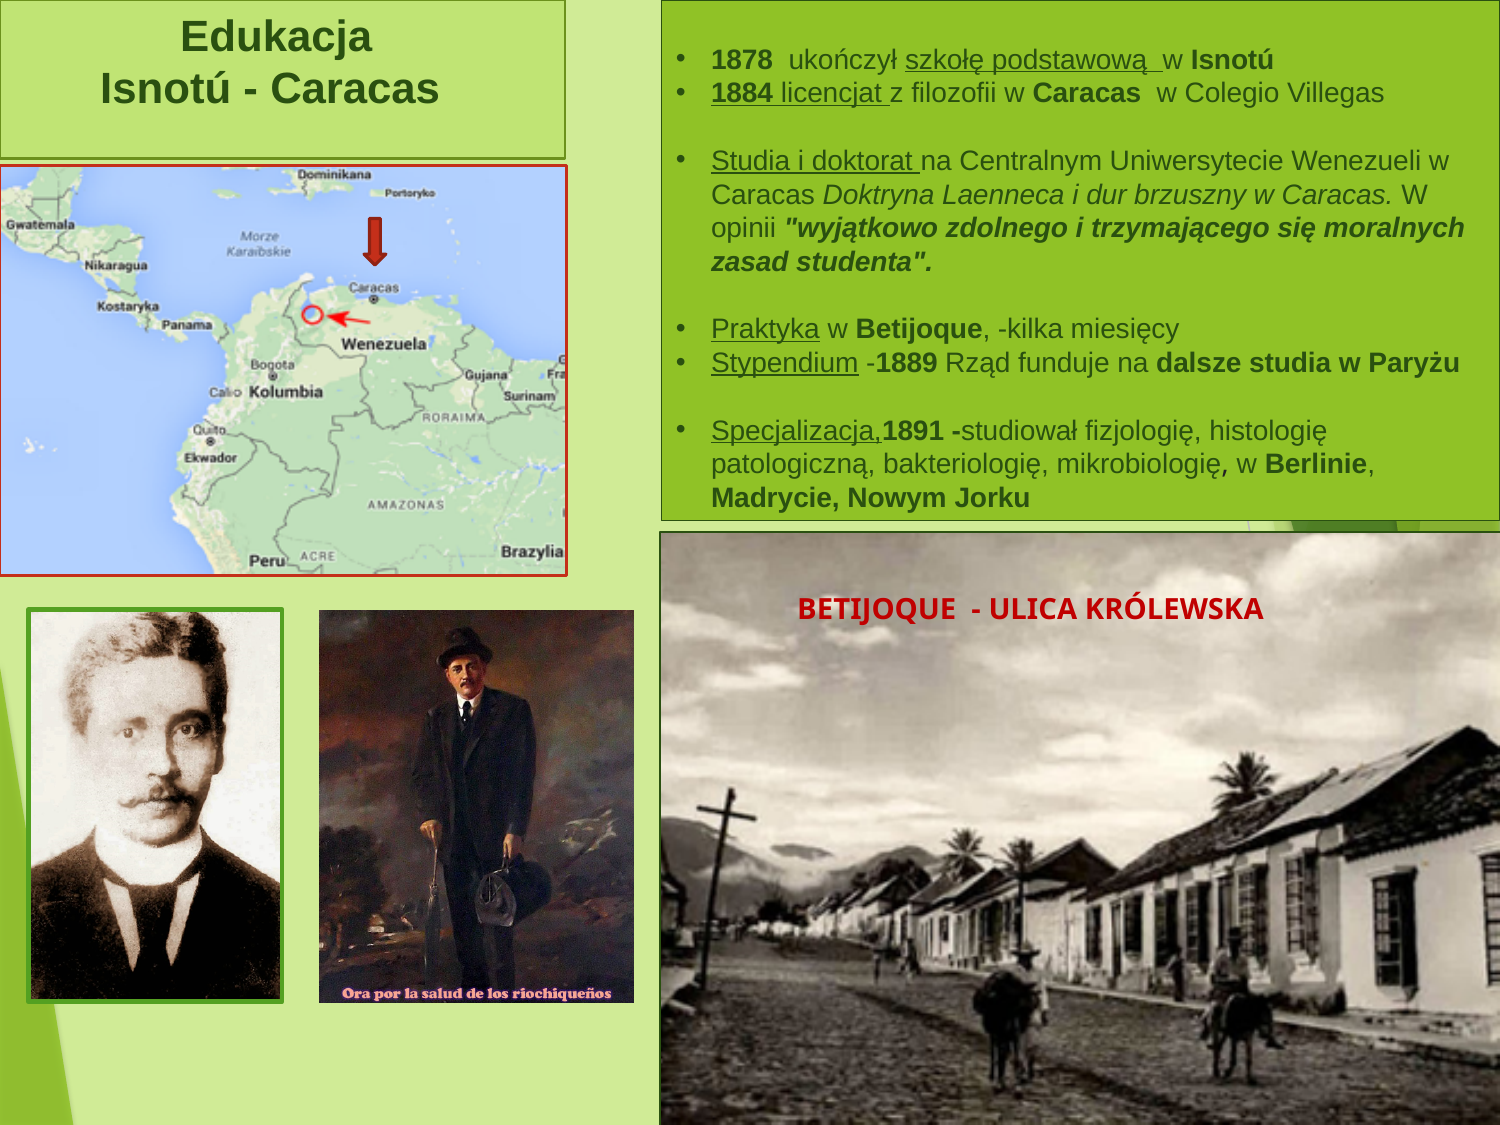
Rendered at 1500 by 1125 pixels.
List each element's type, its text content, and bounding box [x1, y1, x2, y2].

text_box 1878 ukończył szkołę podstawową w Isnotú 1884 licencjat z filozofii w Caracas w Colegio Villegas Studia i doktorat na Centralnym Uniwersytecie Wenezueli w Caracas Doktryna Laenneca i dur brzuszny w Caracas. W opinii "wyjątkowo zdolnego i trzymającego się moralnych zasad studenta". Praktyka w Betijoque, -kilka miesięcy Stypendium -1889 Rząd funduje na dalsze studia w Paryżu Specjalizacja,1891 -studiował fizjologię, histologię patologiczną, bakteriologię, mikrobiologię, w Berlinie, Madrycie, Nowym Jorku [660, 0, 1500, 522]
picture [660, 532, 1500, 1125]
title Edukacja Isnotú - Caracas [0, 0, 566, 160]
picture [30, 611, 281, 1000]
picture [318, 609, 634, 1003]
picture [0, 166, 566, 575]
